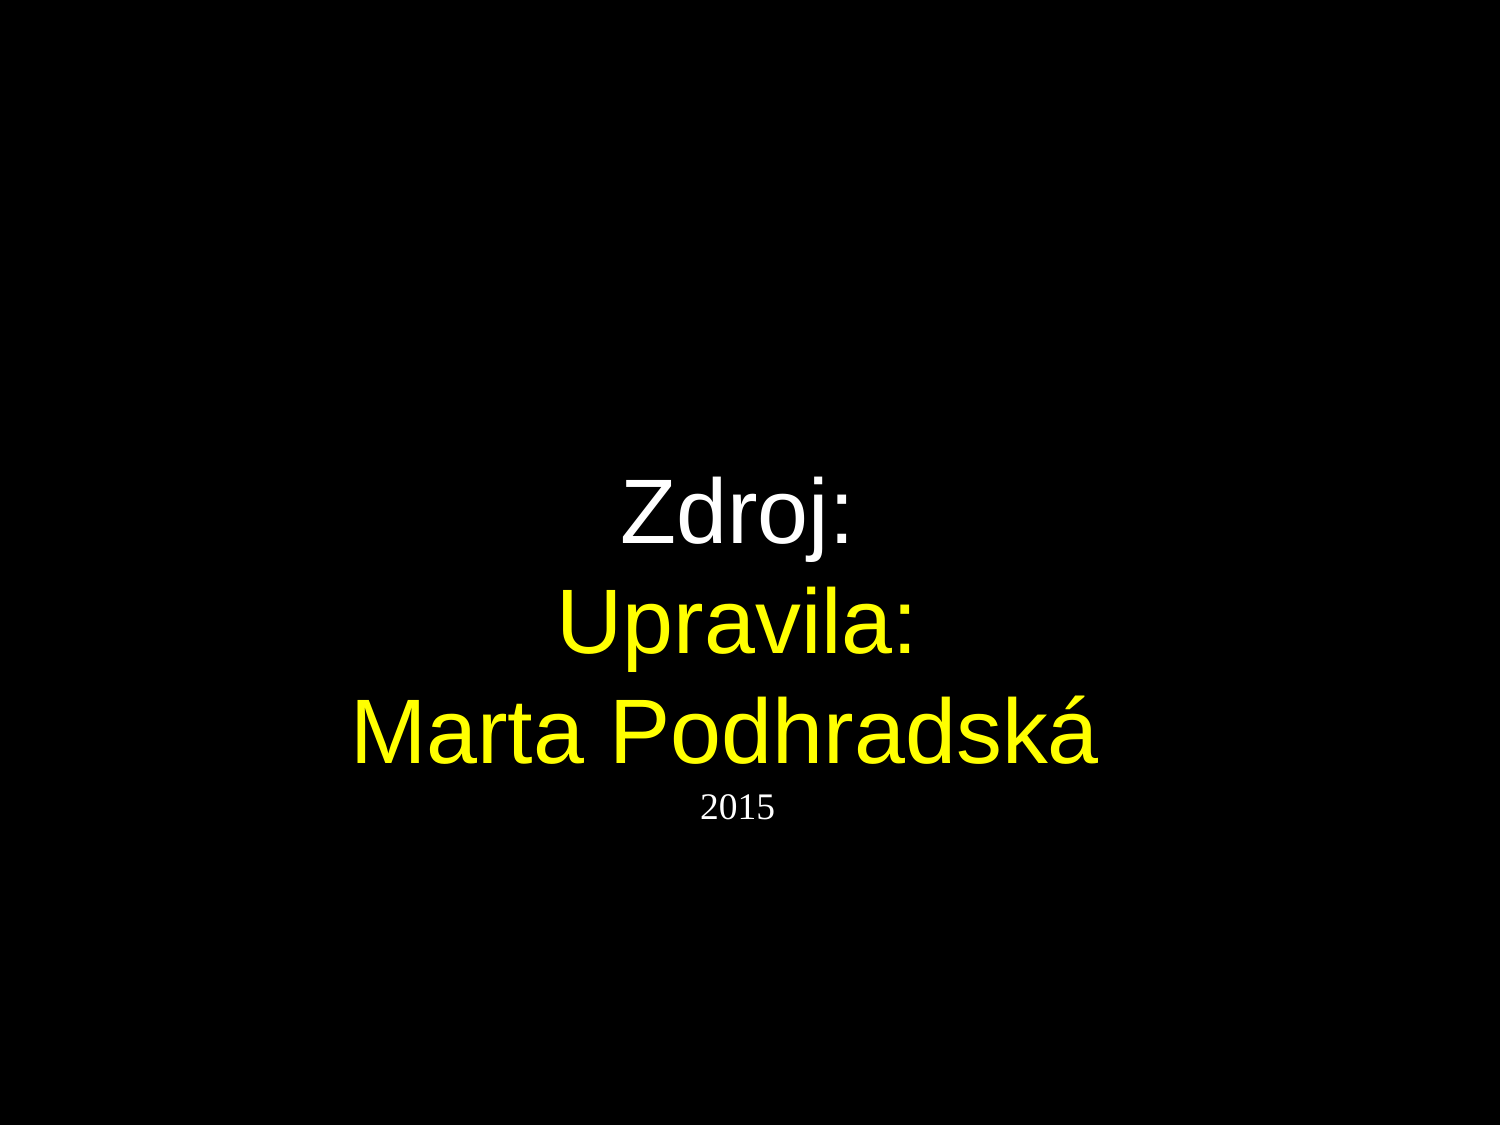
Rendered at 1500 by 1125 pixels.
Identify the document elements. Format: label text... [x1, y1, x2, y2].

title Zdroj: Upravila: Marta Podhradská 2015 [100, 231, 1376, 1048]
